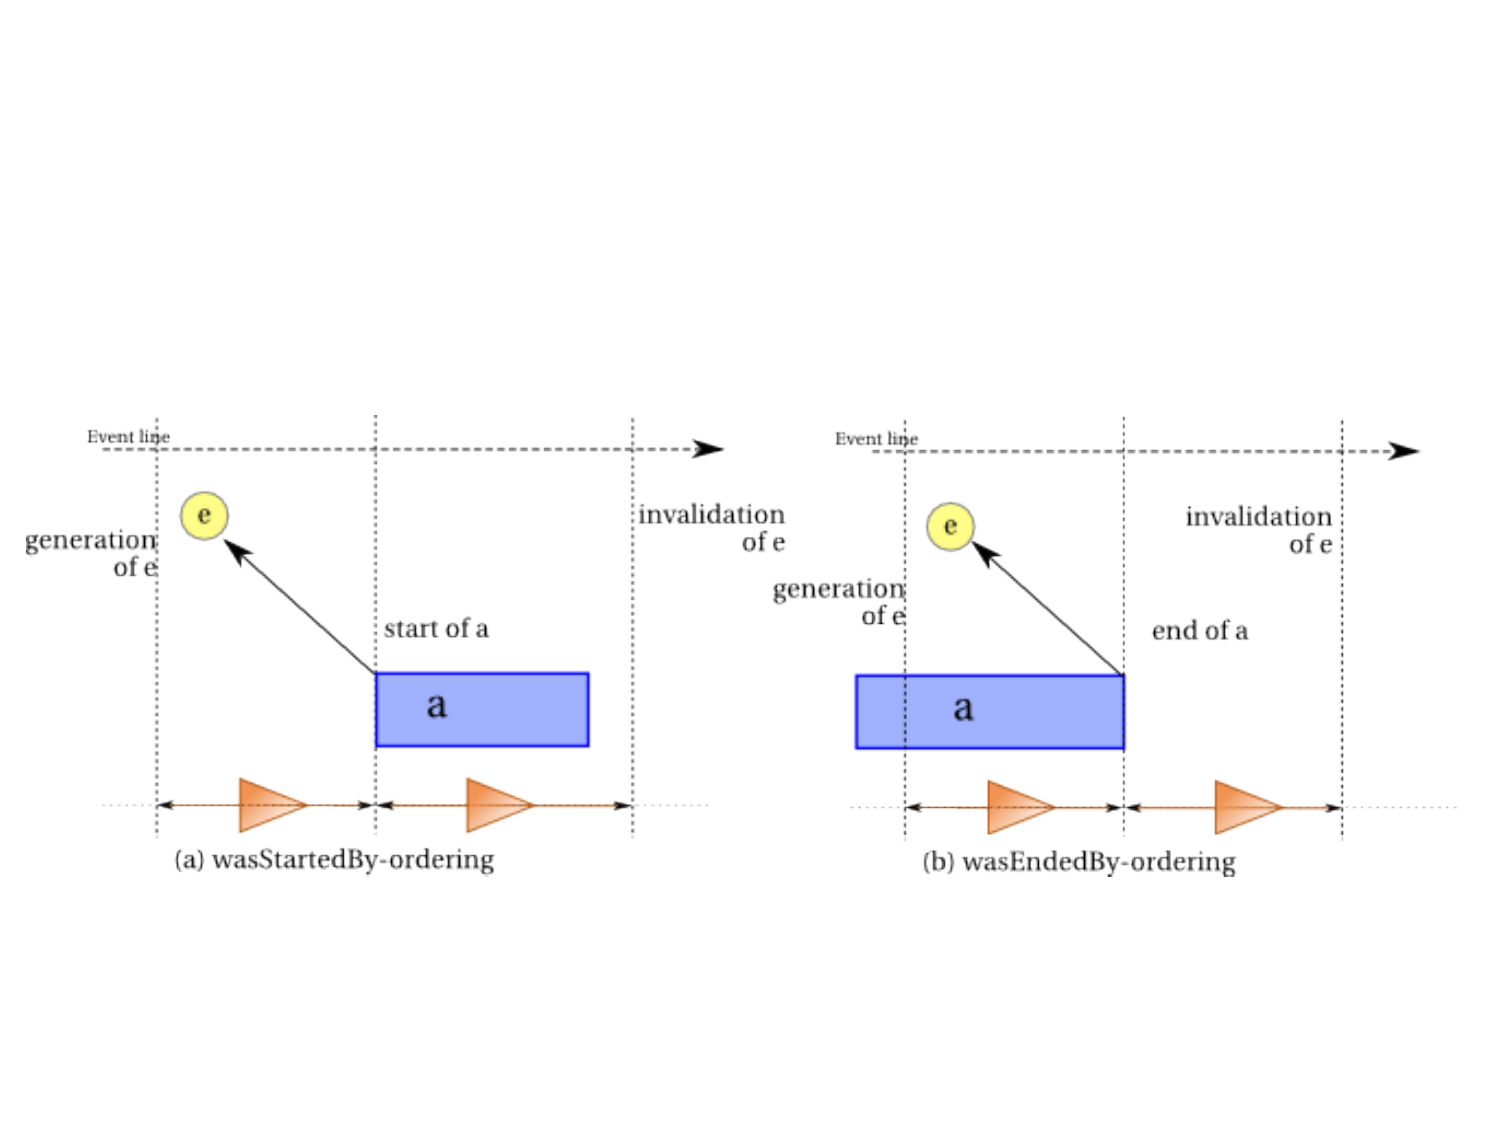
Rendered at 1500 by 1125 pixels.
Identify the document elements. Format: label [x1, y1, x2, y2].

picture [26, 415, 1460, 877]
